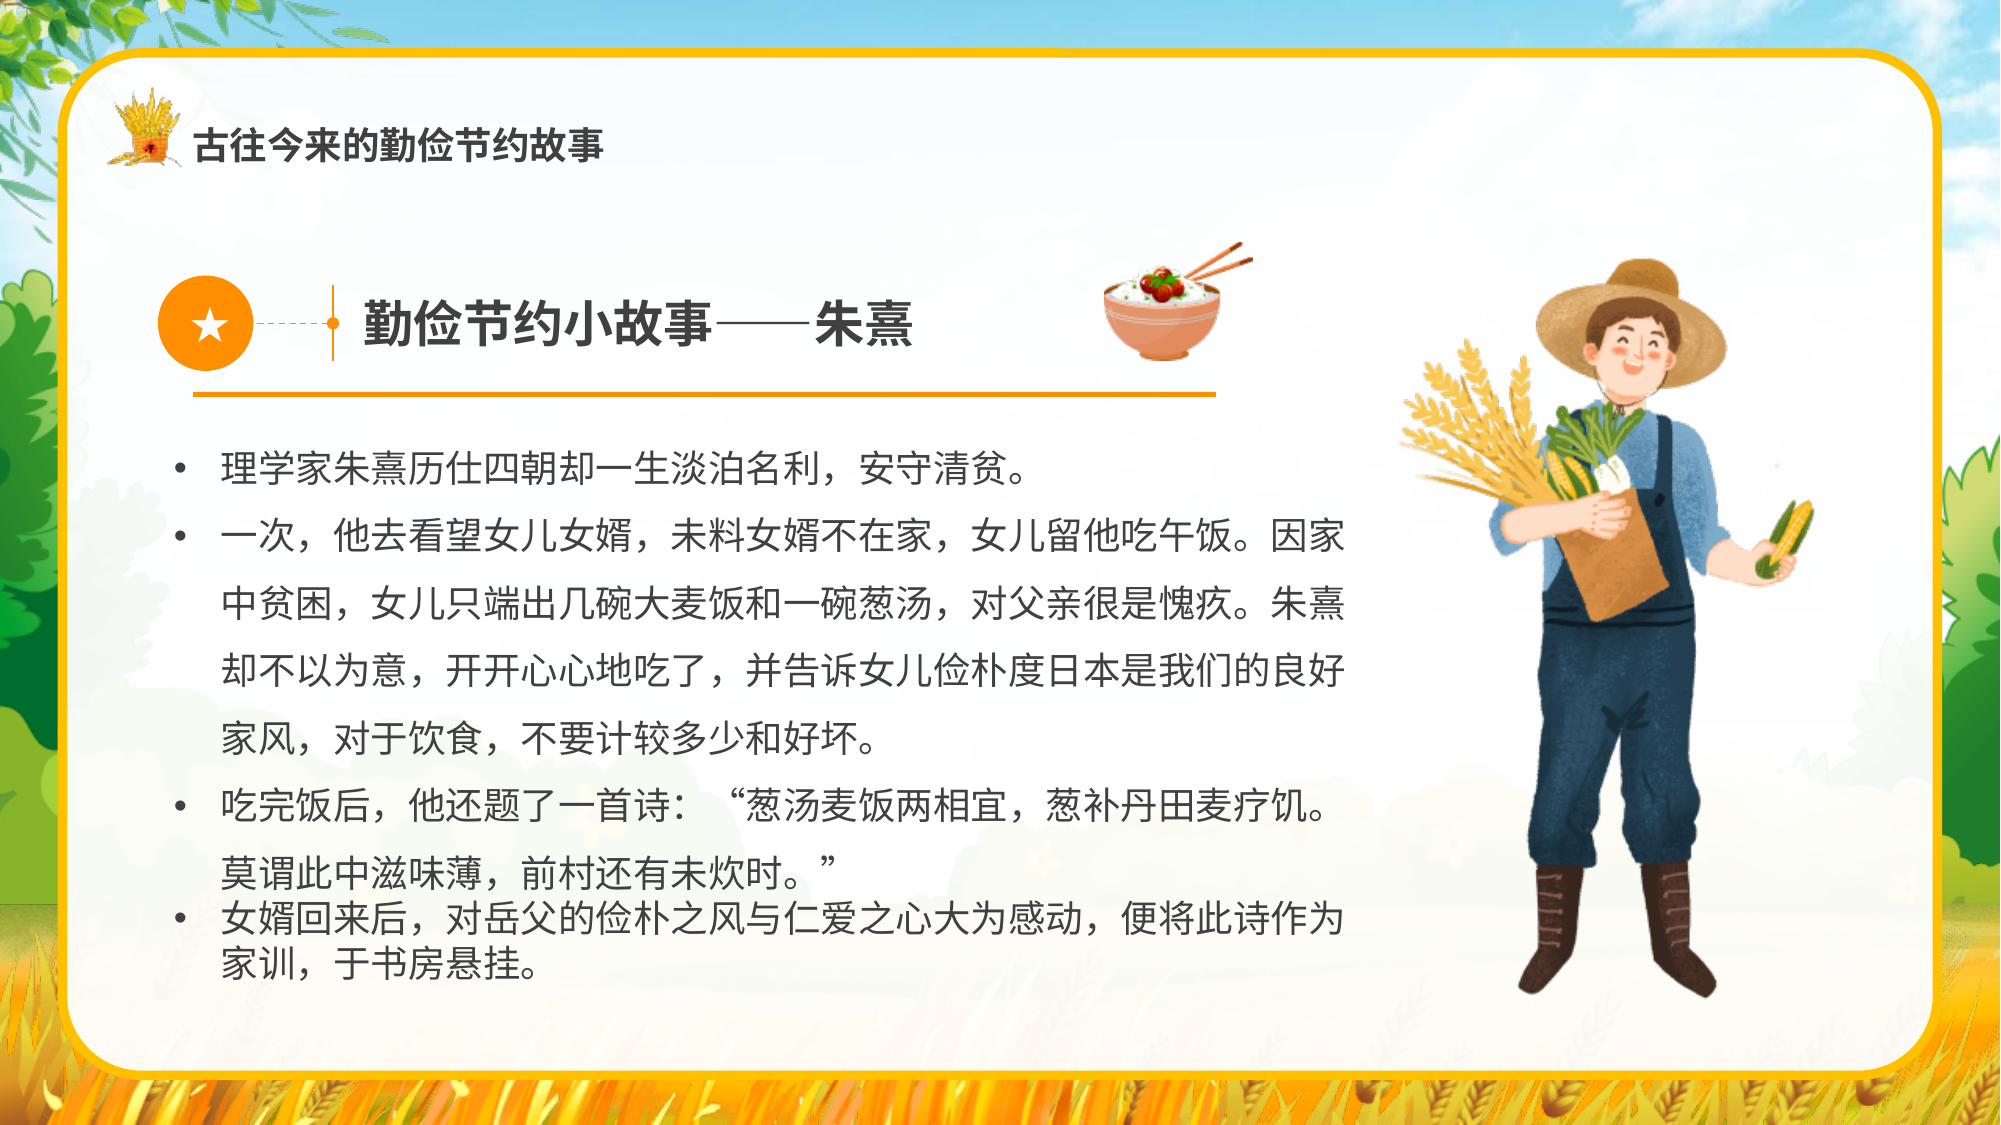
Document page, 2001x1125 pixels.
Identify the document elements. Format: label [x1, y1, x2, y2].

text_box [0, 622, 1236, 837]
text_box [100, 69, 1180, 176]
picture [1104, 242, 2000, 1015]
text_box [0, 837, 2000, 1125]
text_box [160, 277, 334, 369]
picture [0, 0, 2000, 244]
text_box [0, 146, 2000, 622]
